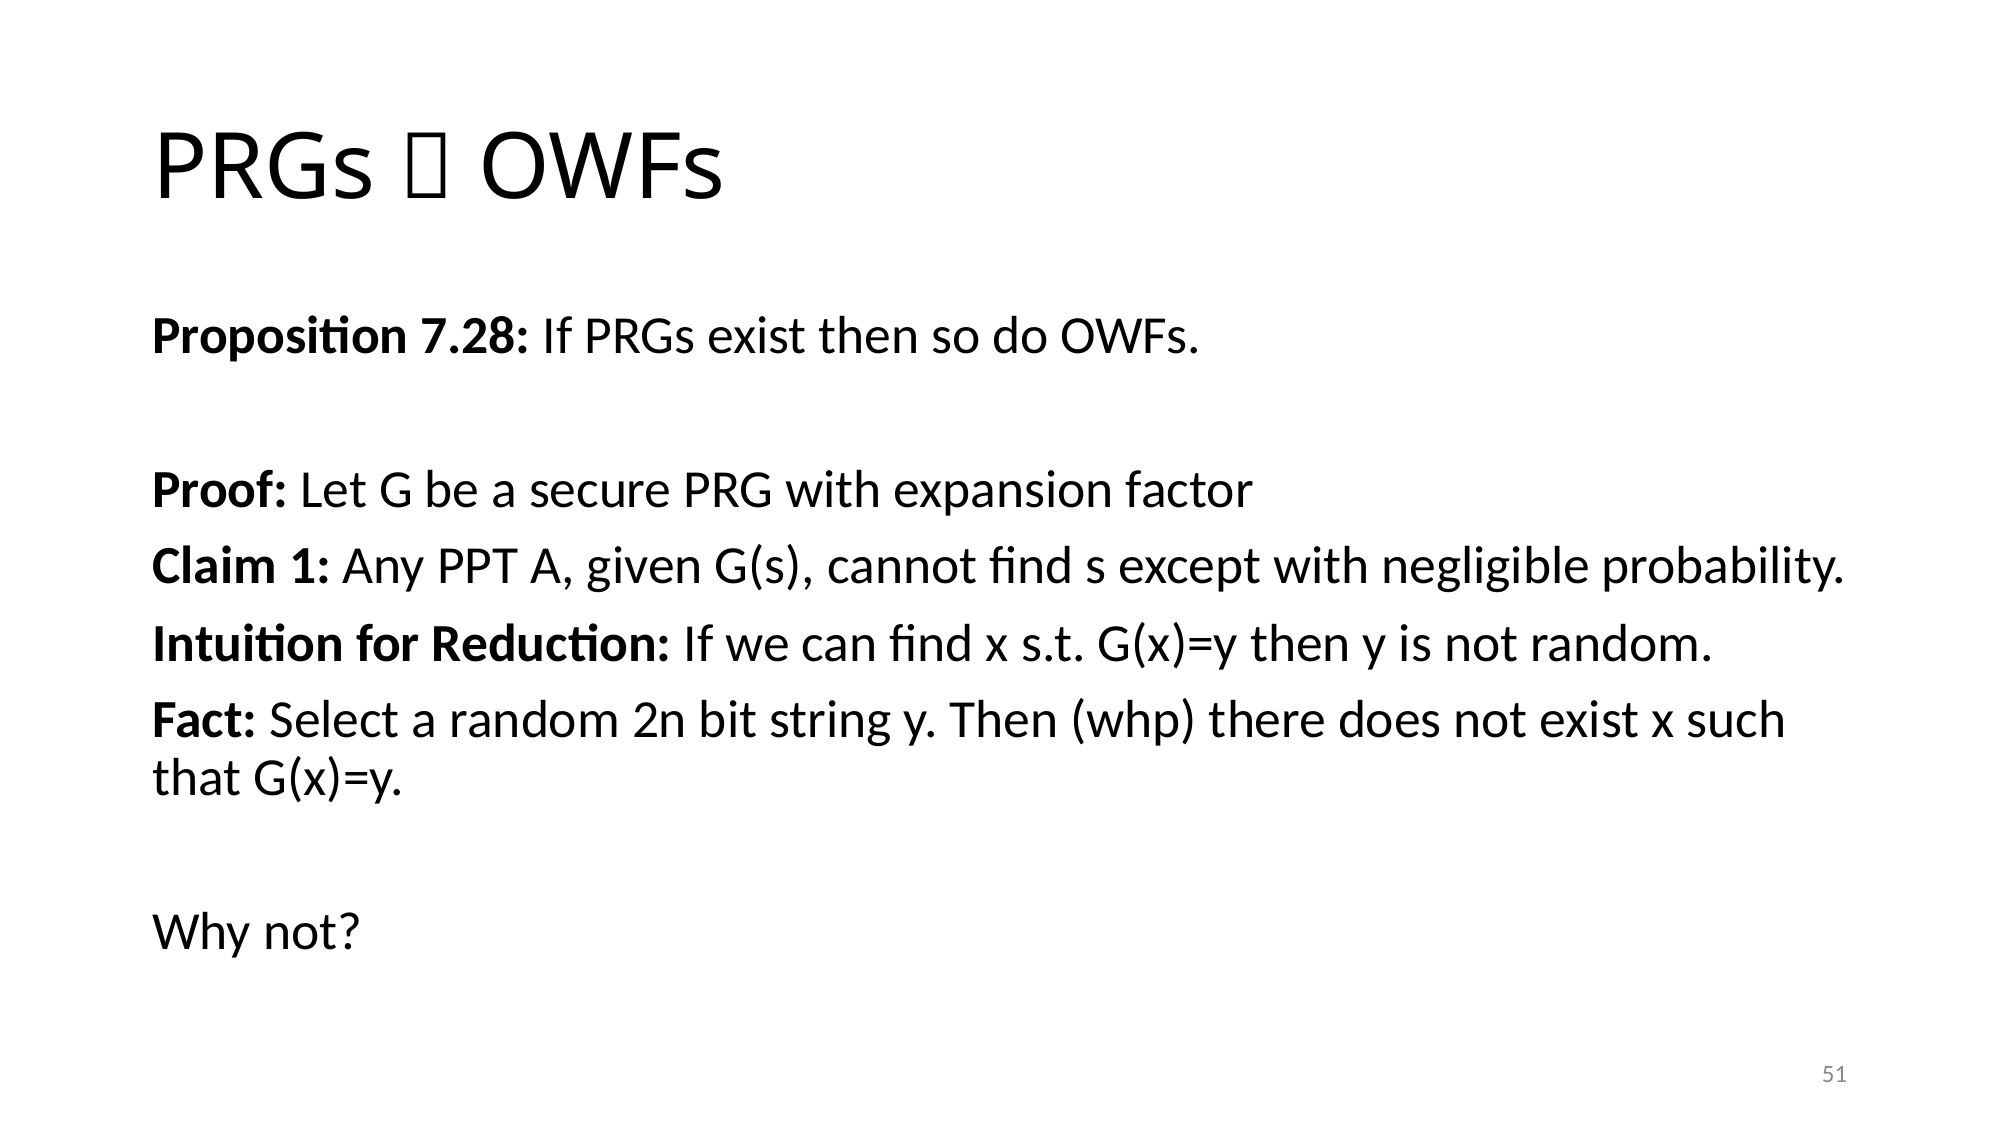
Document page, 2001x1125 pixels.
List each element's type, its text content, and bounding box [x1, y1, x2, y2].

title PRGs  OWFs [137, 59, 1863, 278]
slide_number 51 [1412, 1042, 1863, 1103]
